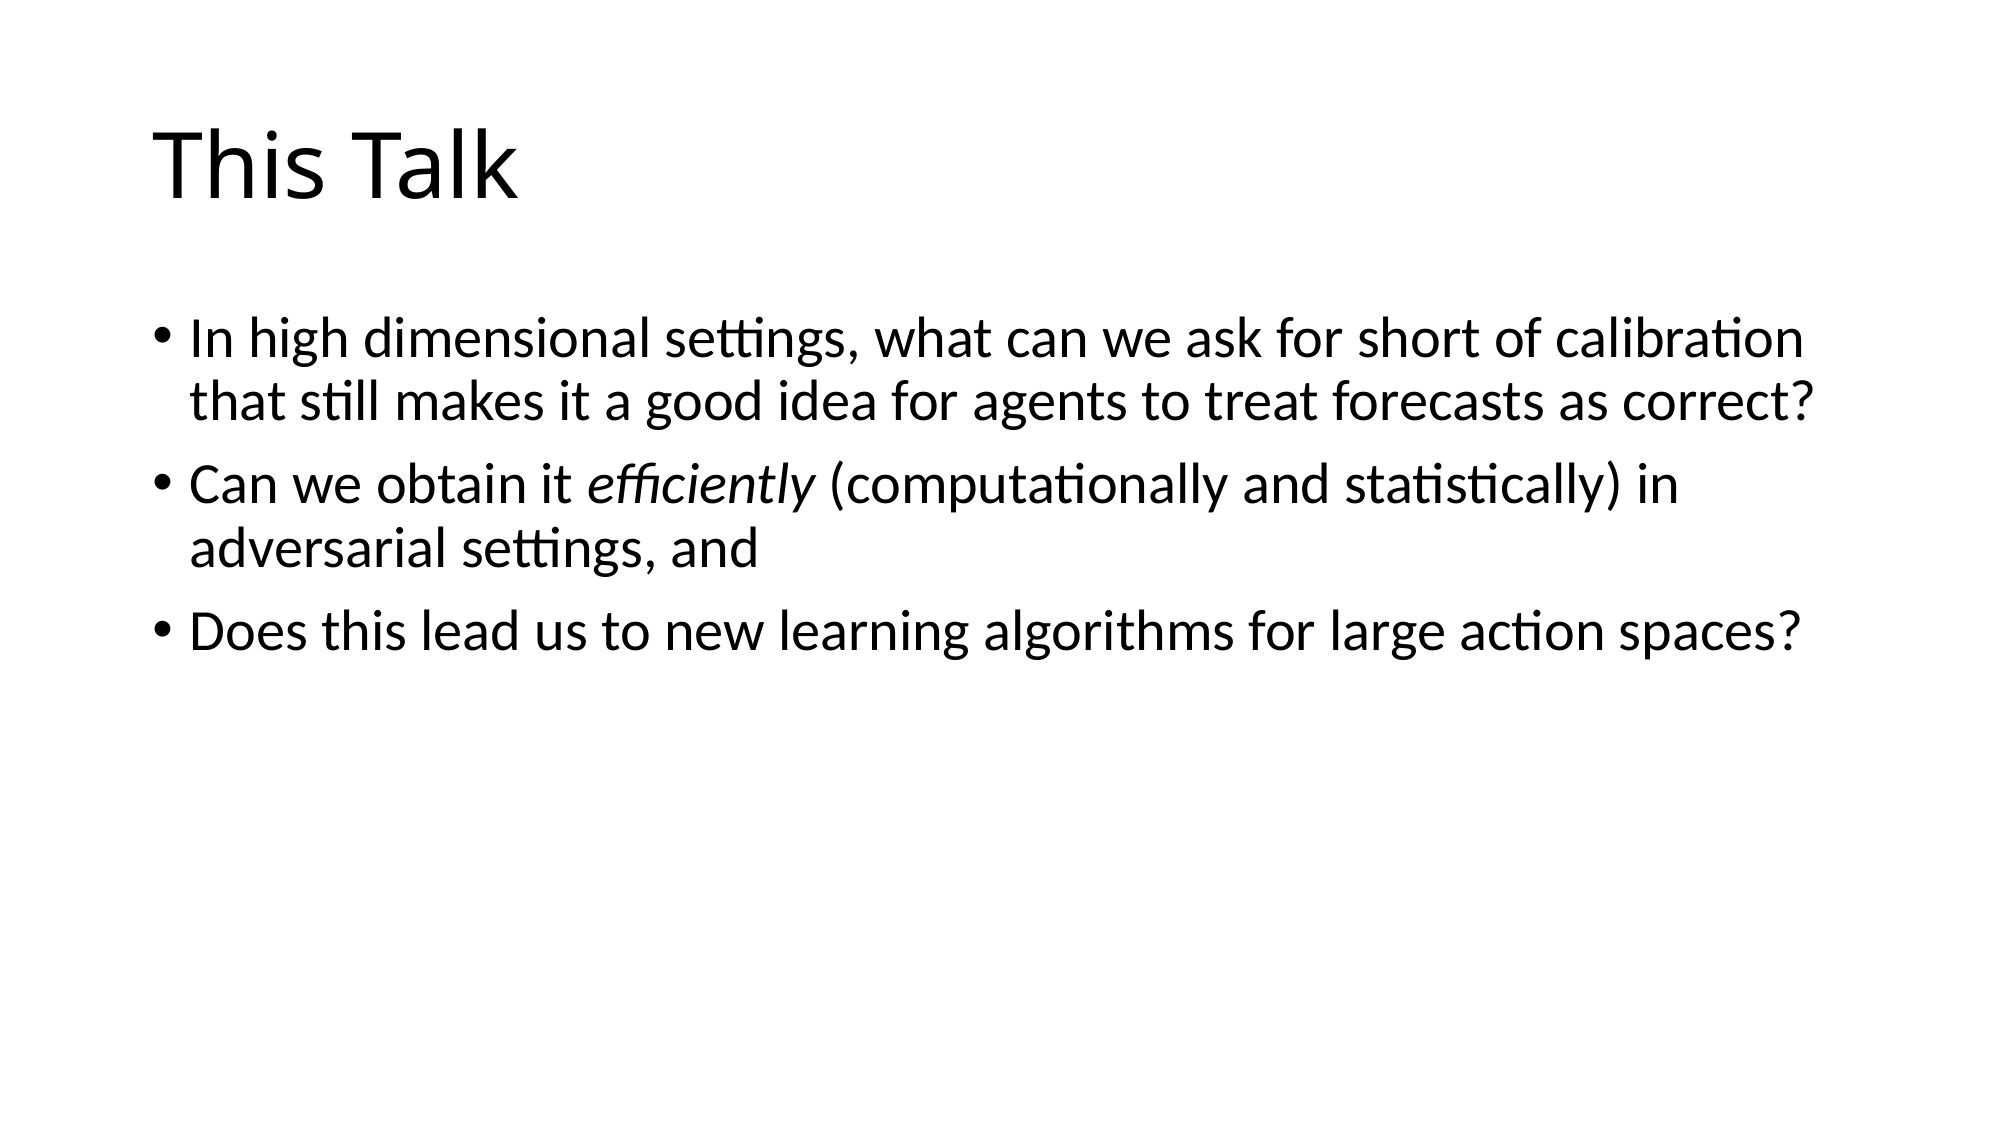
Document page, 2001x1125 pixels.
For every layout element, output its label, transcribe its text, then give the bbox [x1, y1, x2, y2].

title This Talk [137, 59, 1863, 278]
list In high dimensional settings, what can we ask for short of calibration that still makes it a good idea for agents to treat forecasts as correct? Can we obtain it efficiently (computationally and statistically) in adversarial settings, and Does this lead us to new learning algorithms for large action spaces? [137, 299, 1863, 1014]
